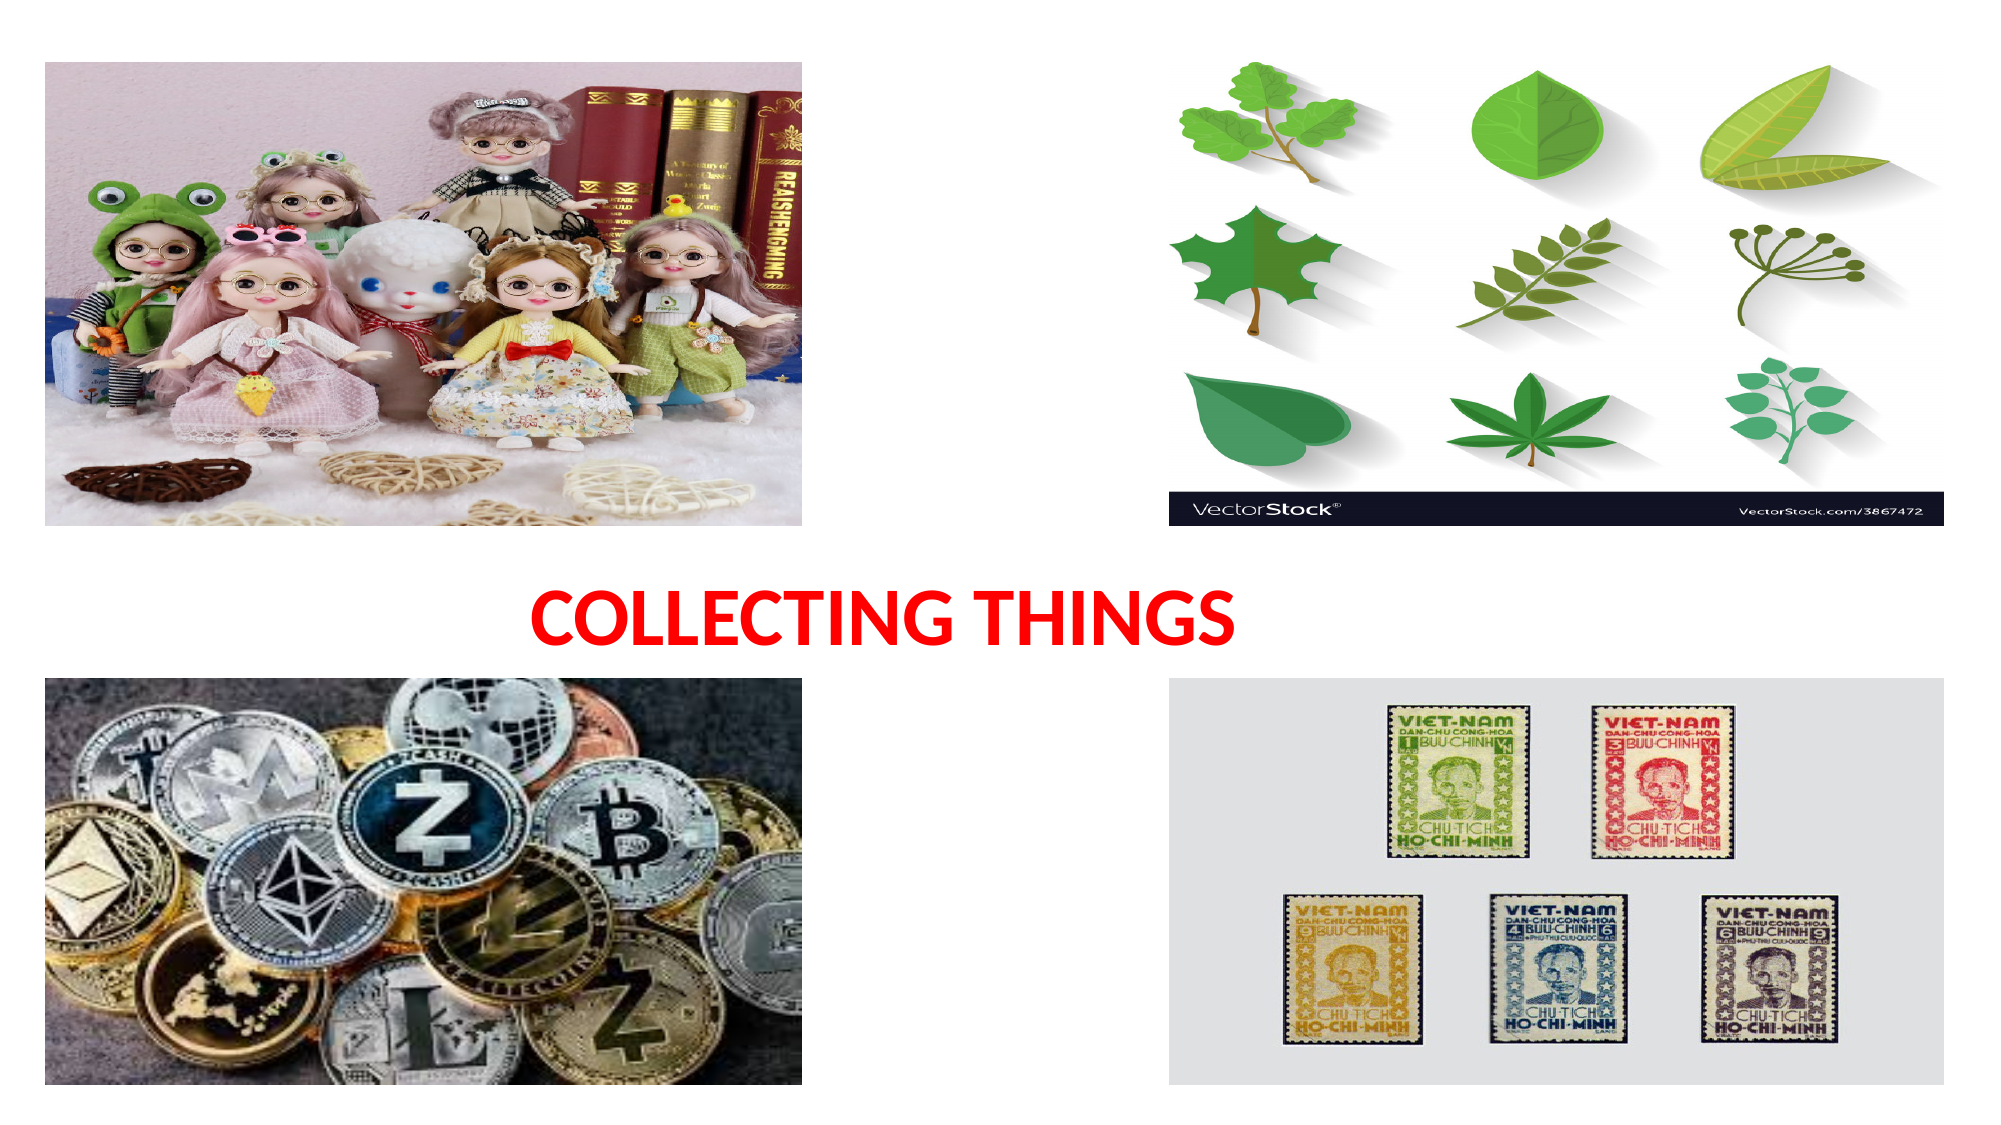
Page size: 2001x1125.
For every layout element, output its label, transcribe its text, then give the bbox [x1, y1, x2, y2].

picture [45, 678, 802, 1085]
picture [45, 62, 802, 526]
text_box COLLECTING THINGS [515, 554, 1497, 670]
picture [1169, 62, 1944, 526]
picture [1169, 678, 1944, 1085]
